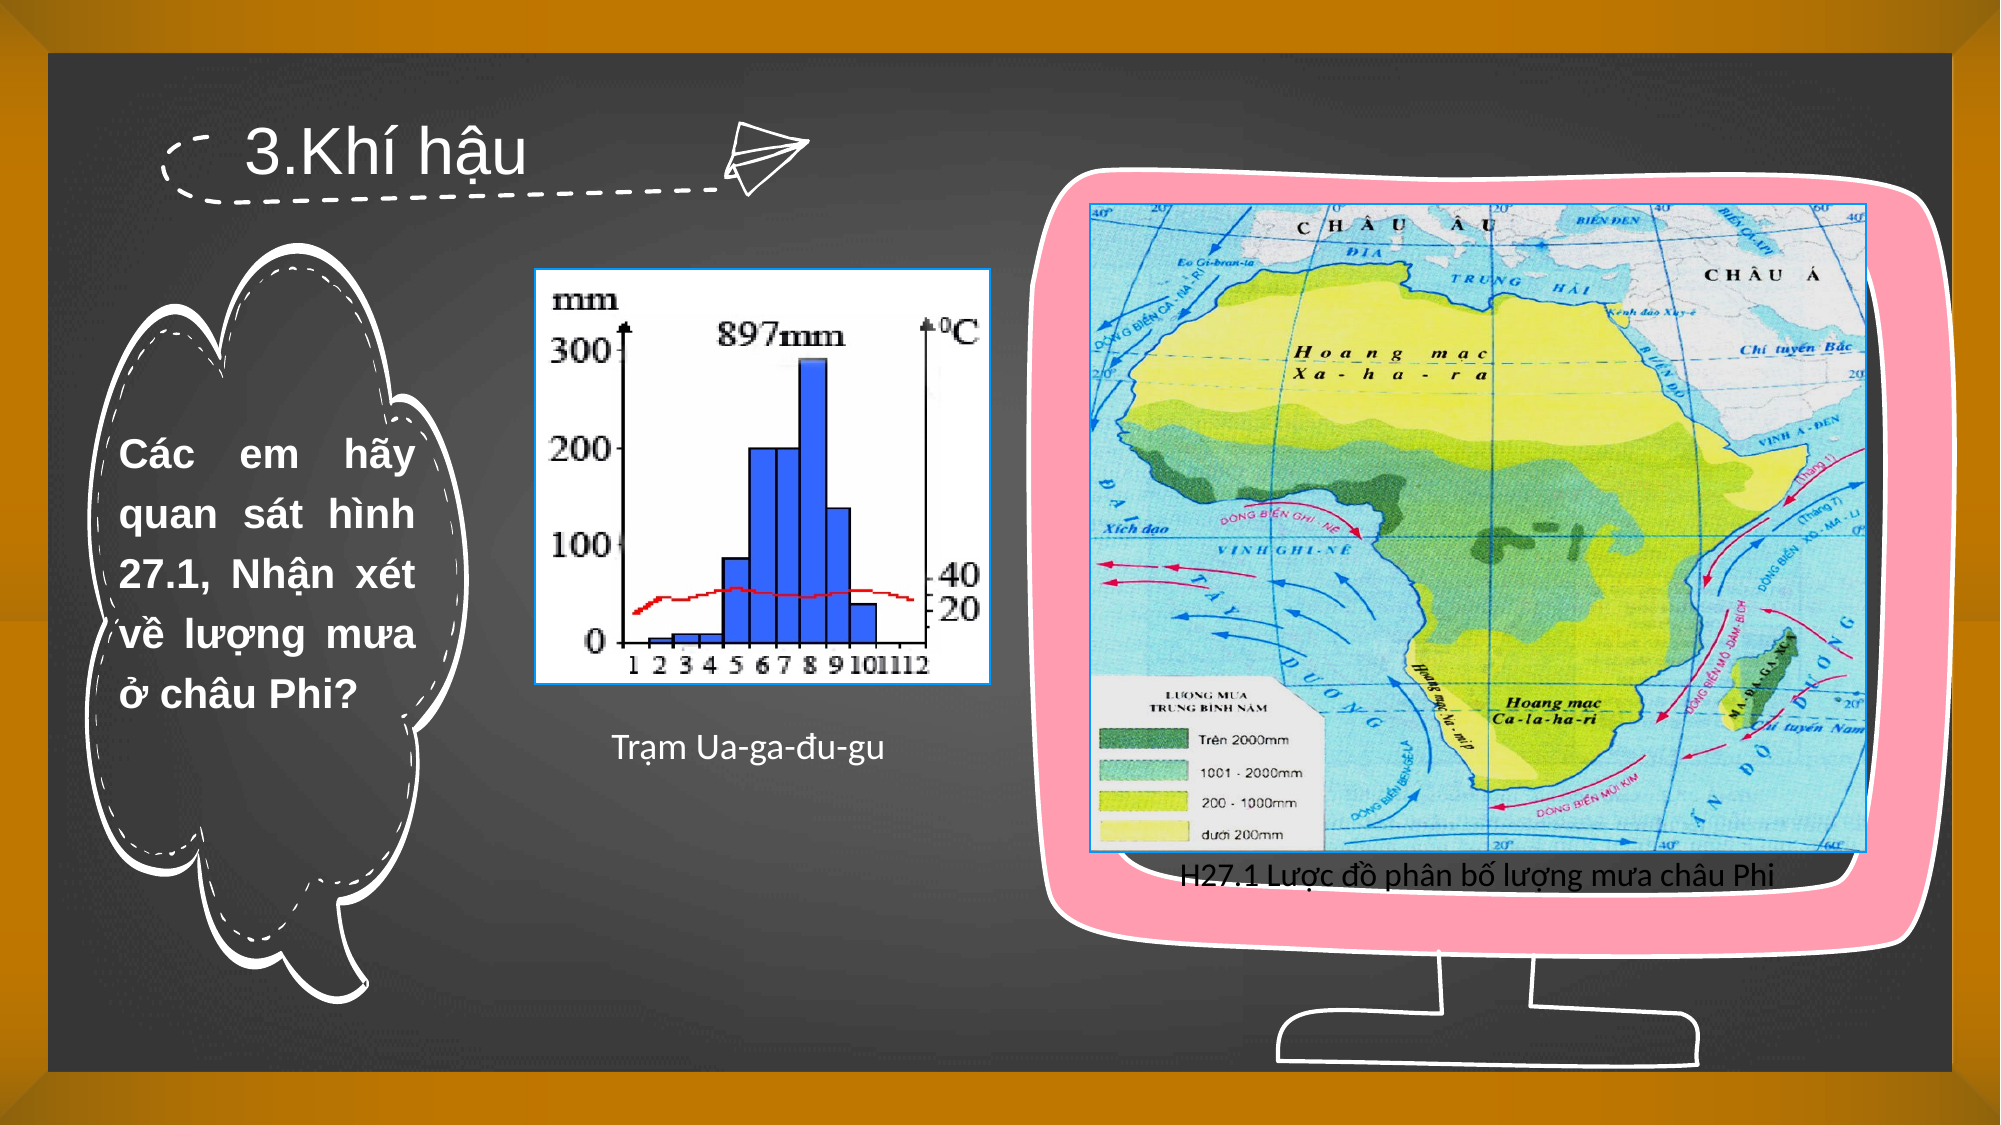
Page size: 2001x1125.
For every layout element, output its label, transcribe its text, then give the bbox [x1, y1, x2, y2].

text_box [1028, 169, 1955, 1067]
text_box Trạm Ua-ga-đu-gu [596, 714, 964, 775]
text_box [162, 99, 811, 203]
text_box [76, 239, 471, 1014]
picture [0, 0, 2000, 1125]
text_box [1090, 204, 1866, 889]
